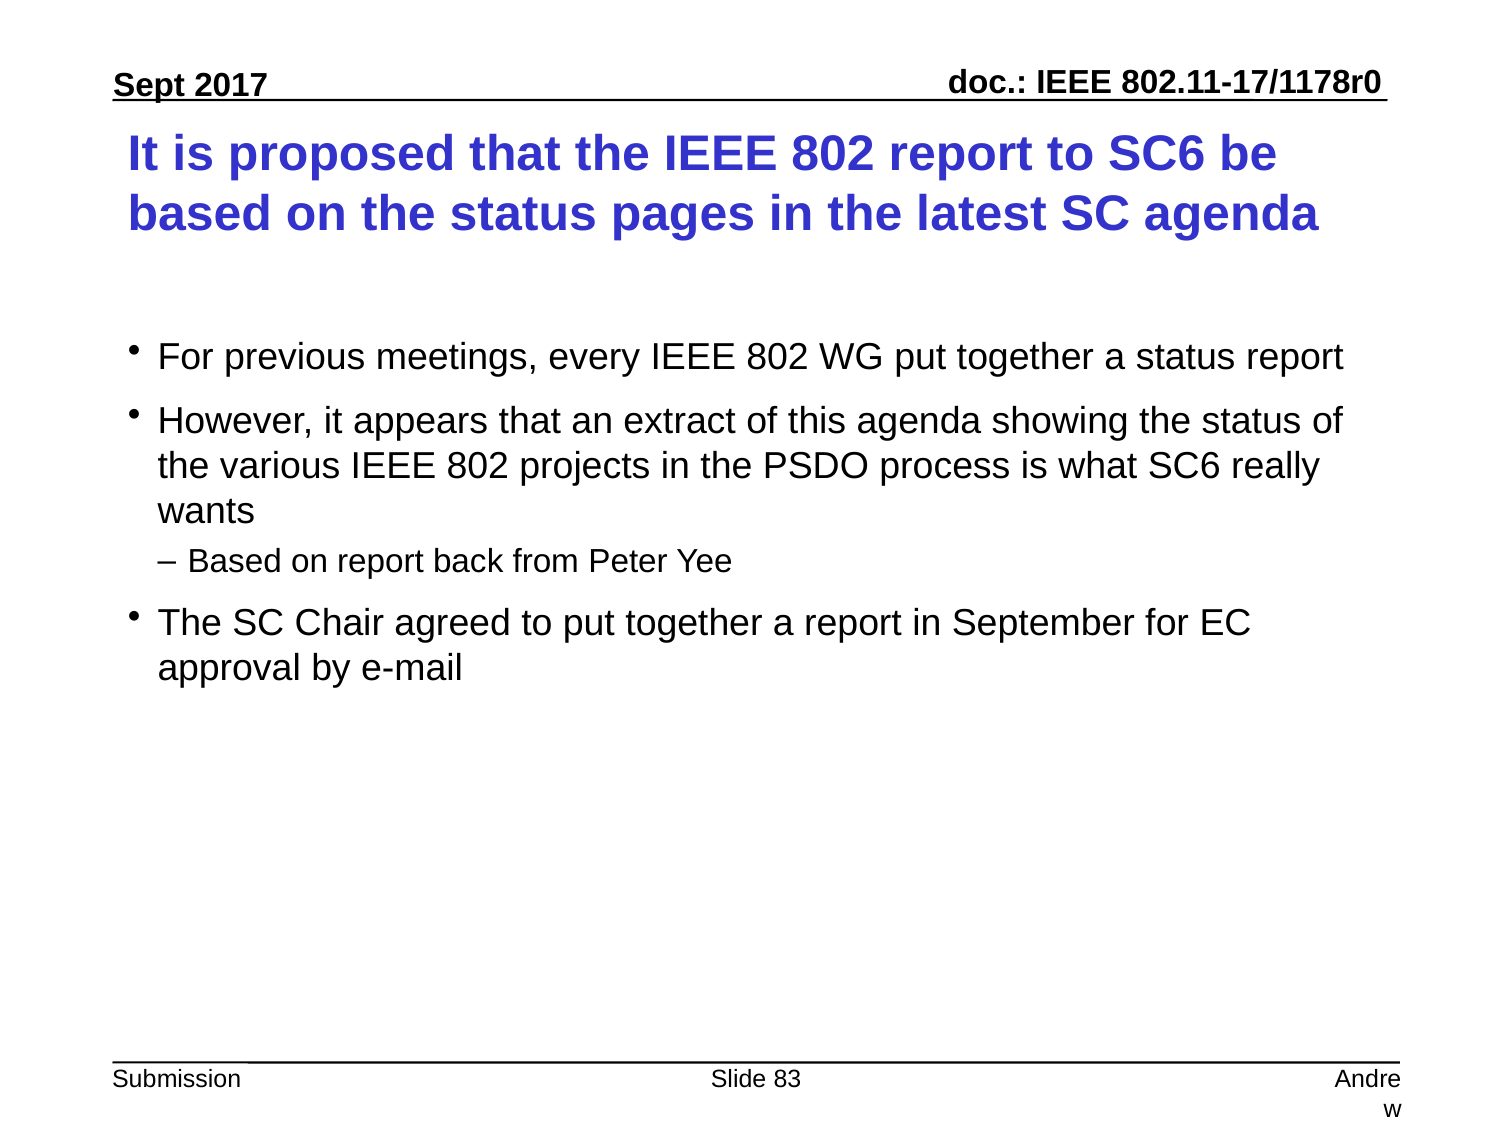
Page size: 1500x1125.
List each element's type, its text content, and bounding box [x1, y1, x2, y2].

slide_number Slide 83 [709, 1061, 803, 1093]
footer Andrew Myles, Cisco [1320, 1061, 1402, 1093]
list For previous meetings, every IEEE 802 WG put together a status report However, it appears that an extract of this agenda showing the status of the various IEEE 802 projects in the PSDO process is what SC6 really wants Based on report back from Peter Yee The SC Chair agreed to put together a report in September for EC approval by e-mail [112, 324, 1388, 1000]
title It is proposed that the IEEE 802 report to SC6 be based on the status pages in the latest SC agenda [112, 112, 1388, 288]
